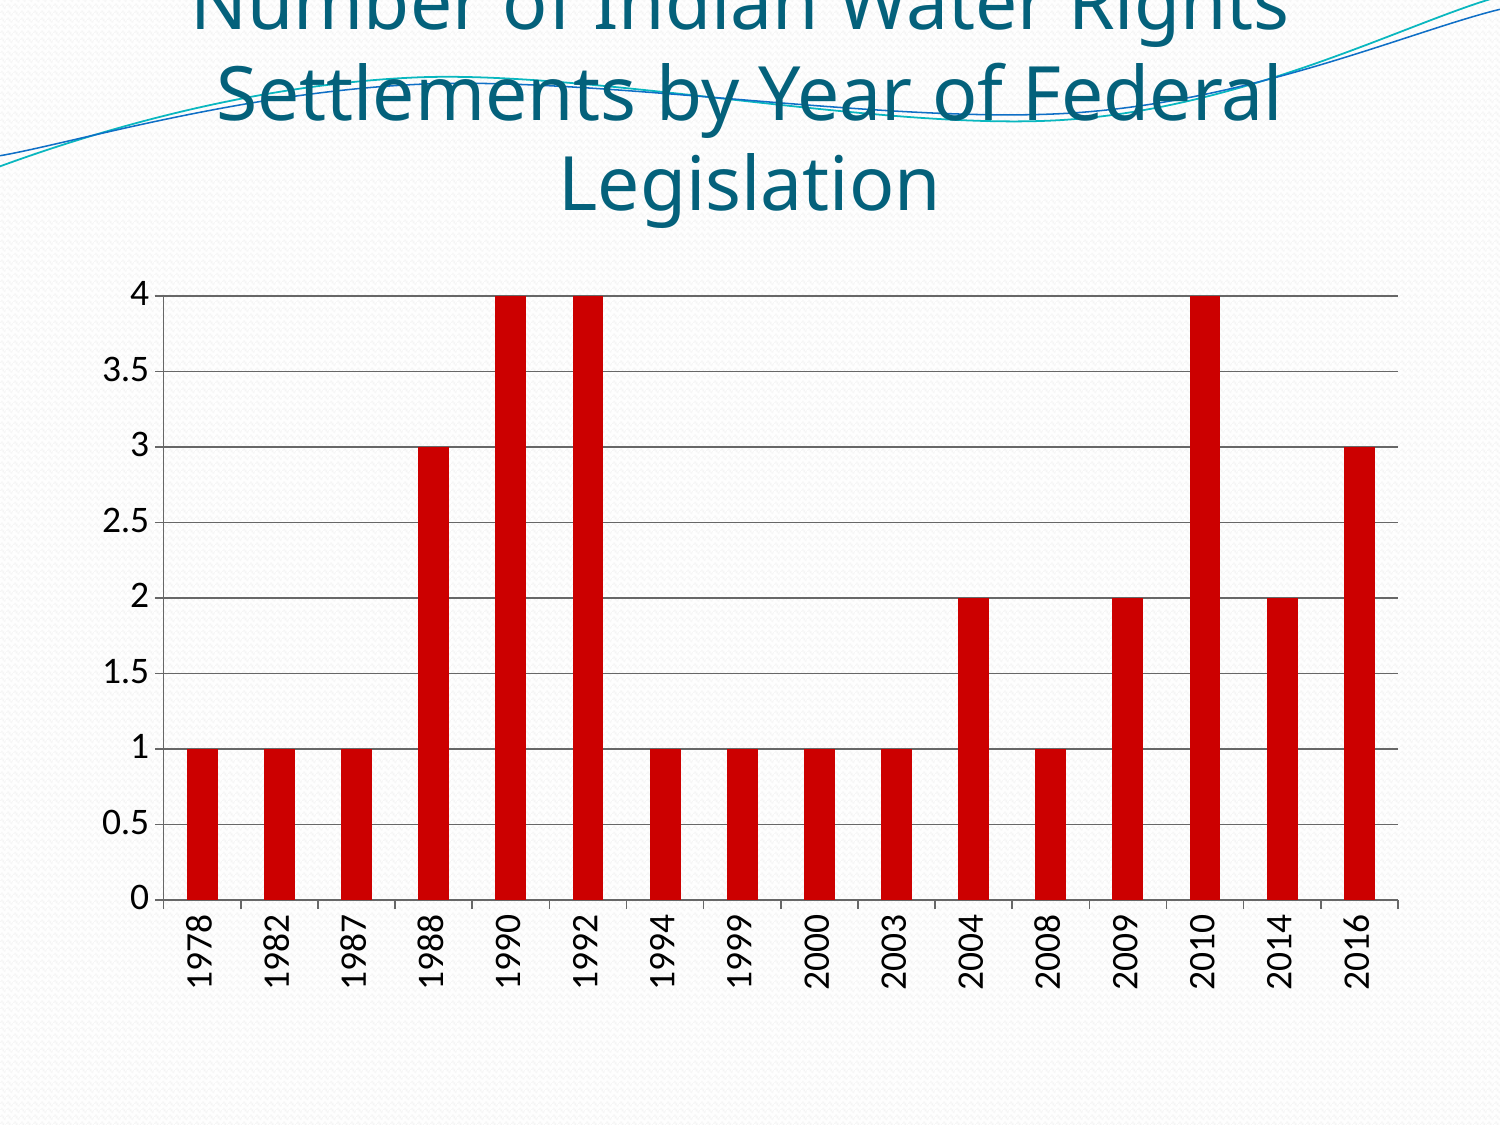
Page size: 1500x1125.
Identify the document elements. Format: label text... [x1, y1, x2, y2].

chart [74, 262, 1426, 1006]
title Number of Indian Water Rights Settlements by Year of Federal Legislation [75, 37, 1425, 225]
